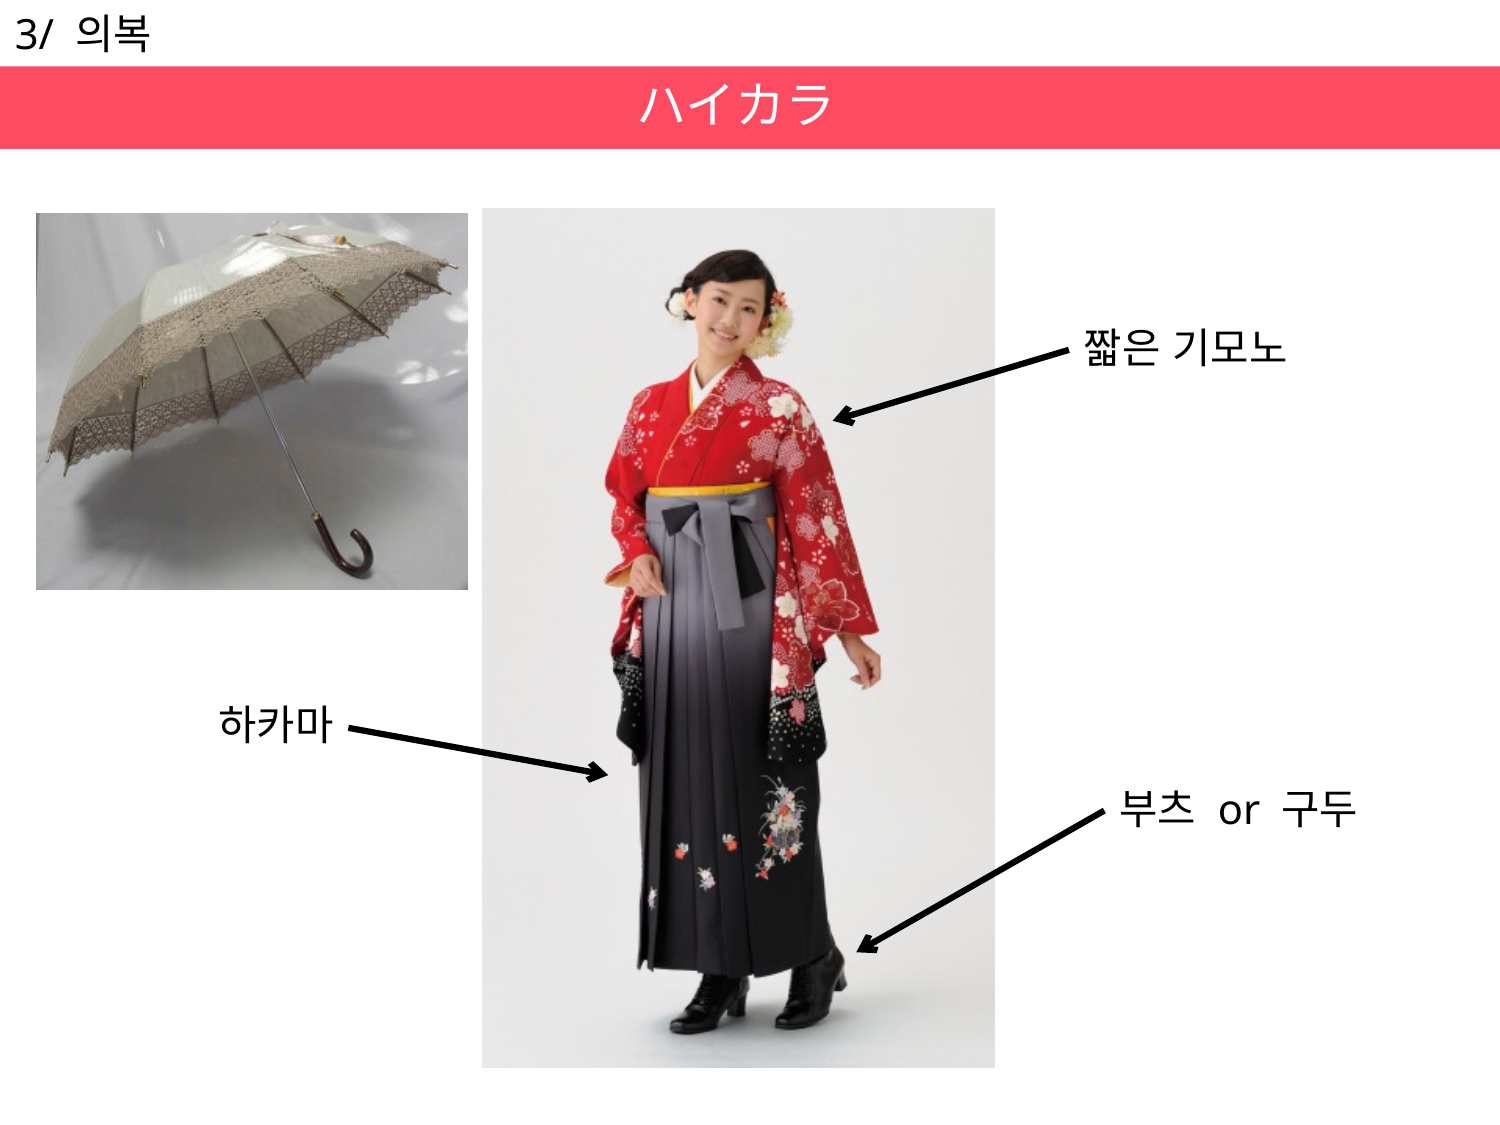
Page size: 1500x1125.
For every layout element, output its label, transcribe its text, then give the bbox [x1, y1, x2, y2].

text_box 3/ 의복 [0, 0, 502, 65]
text_box [0, 64, 1500, 151]
text_box ハイカラ [532, 66, 939, 142]
text_box 하카마 [100, 690, 349, 756]
text_box 부츠 or 구두 [1104, 775, 1377, 840]
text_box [348, 727, 609, 776]
picture [481, 207, 995, 1068]
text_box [855, 810, 1105, 953]
text_box 짧은 기모노 [1068, 314, 1412, 380]
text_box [832, 349, 1070, 421]
picture [36, 213, 468, 590]
